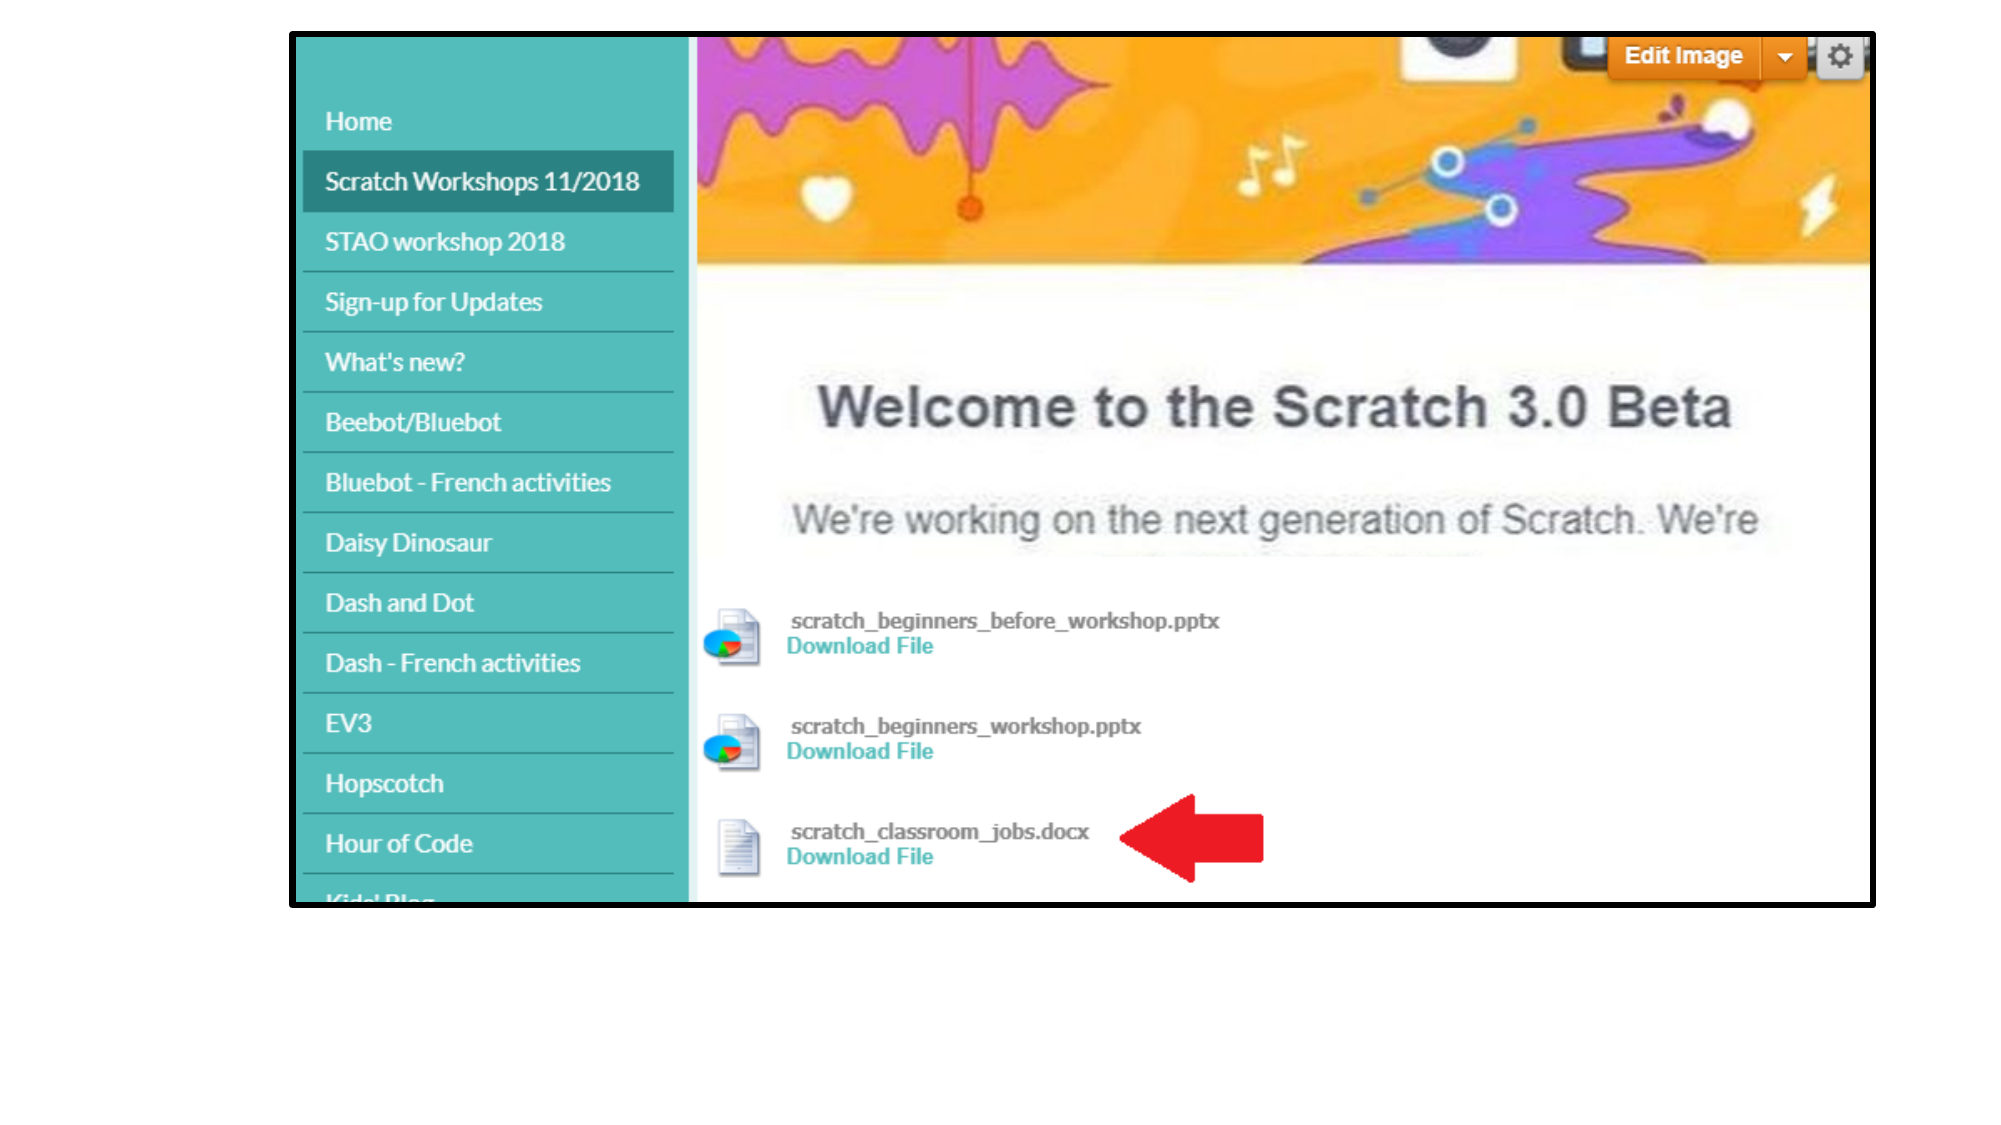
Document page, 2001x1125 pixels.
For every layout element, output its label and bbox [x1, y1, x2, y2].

picture [295, 37, 1870, 903]
